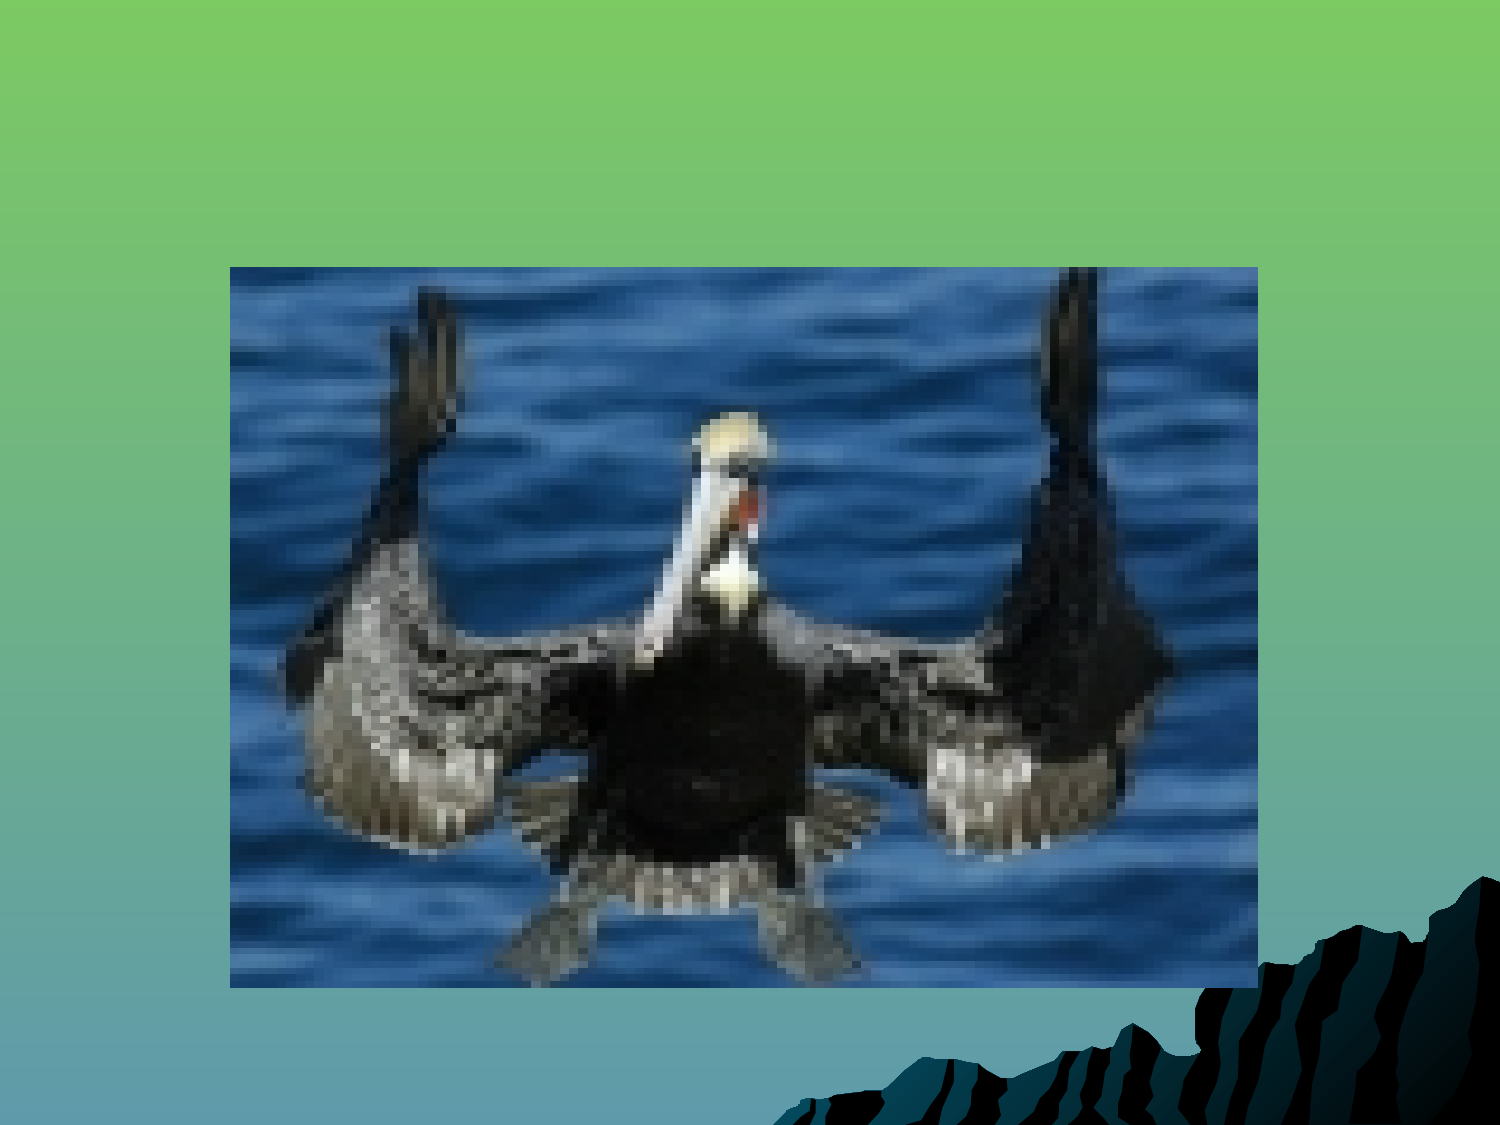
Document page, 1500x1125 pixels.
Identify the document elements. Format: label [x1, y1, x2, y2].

picture [229, 266, 1259, 988]
